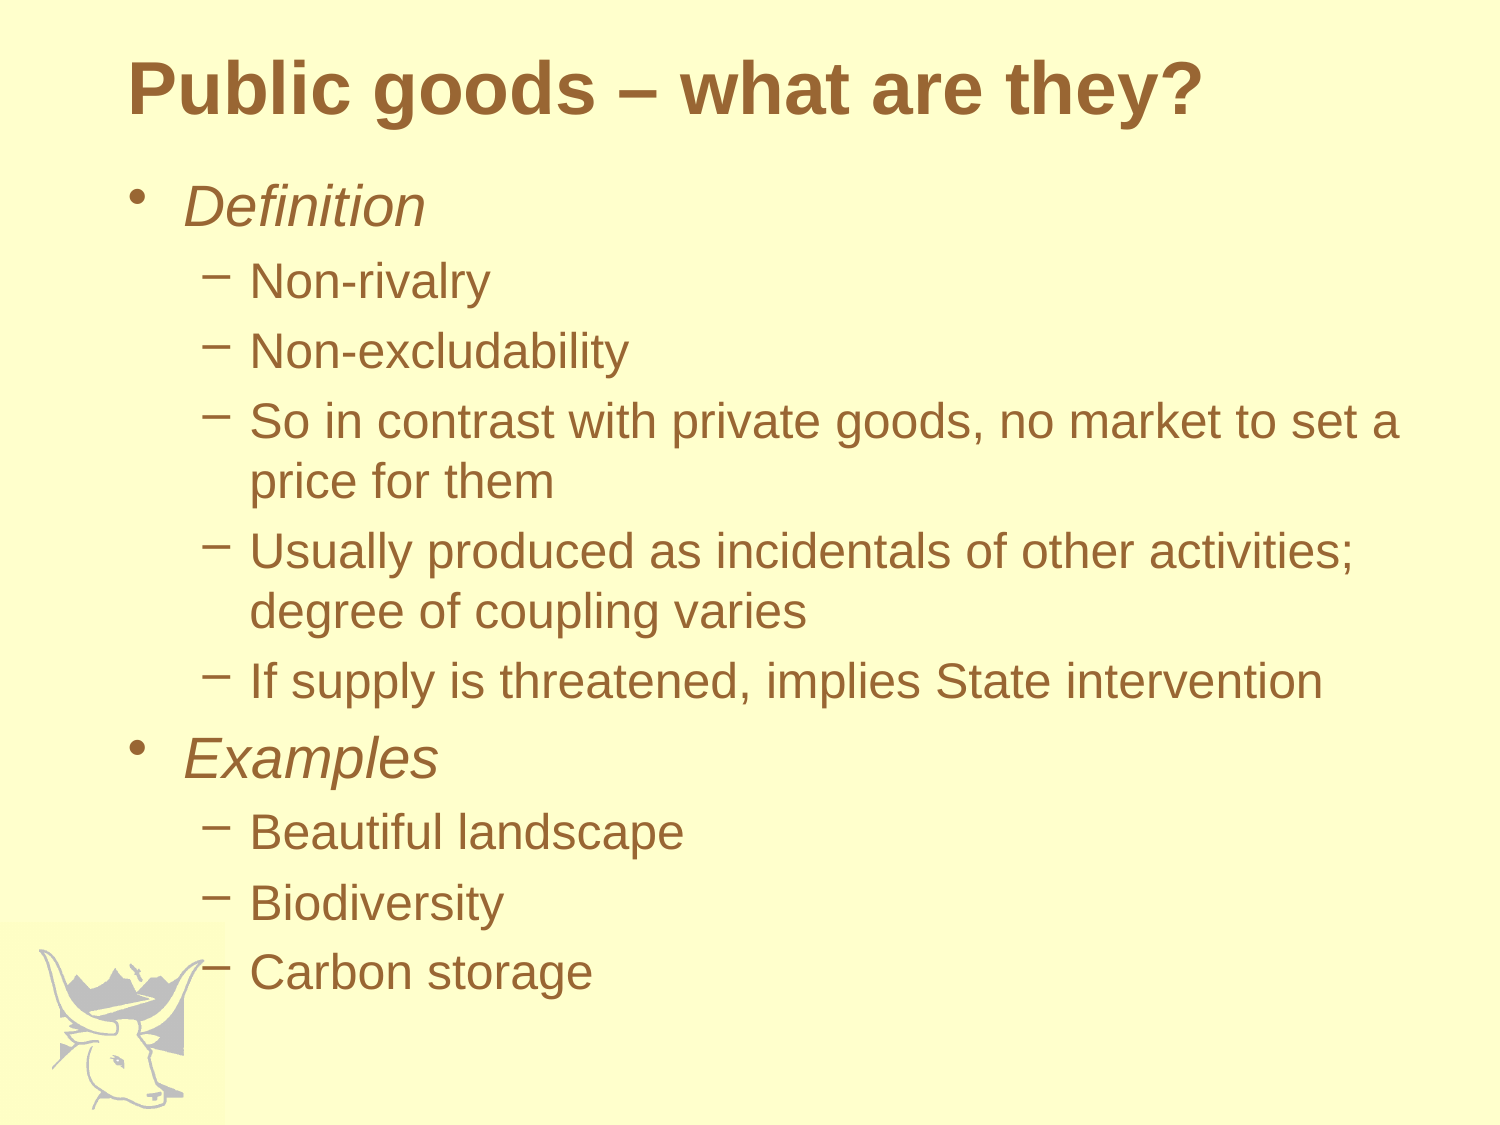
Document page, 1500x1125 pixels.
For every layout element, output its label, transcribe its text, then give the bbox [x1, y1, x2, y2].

title Public goods – what are they? [112, 7, 1388, 160]
list Definition Non-rivalry Non-excludability So in contrast with private goods, no market to set a price for them Usually produced as incidentals of other activities; degree of coupling varies If supply is threatened, implies State intervention Examples Beautiful landscape Biodiversity Carbon storage [112, 160, 1483, 953]
picture [0, 922, 225, 1125]
